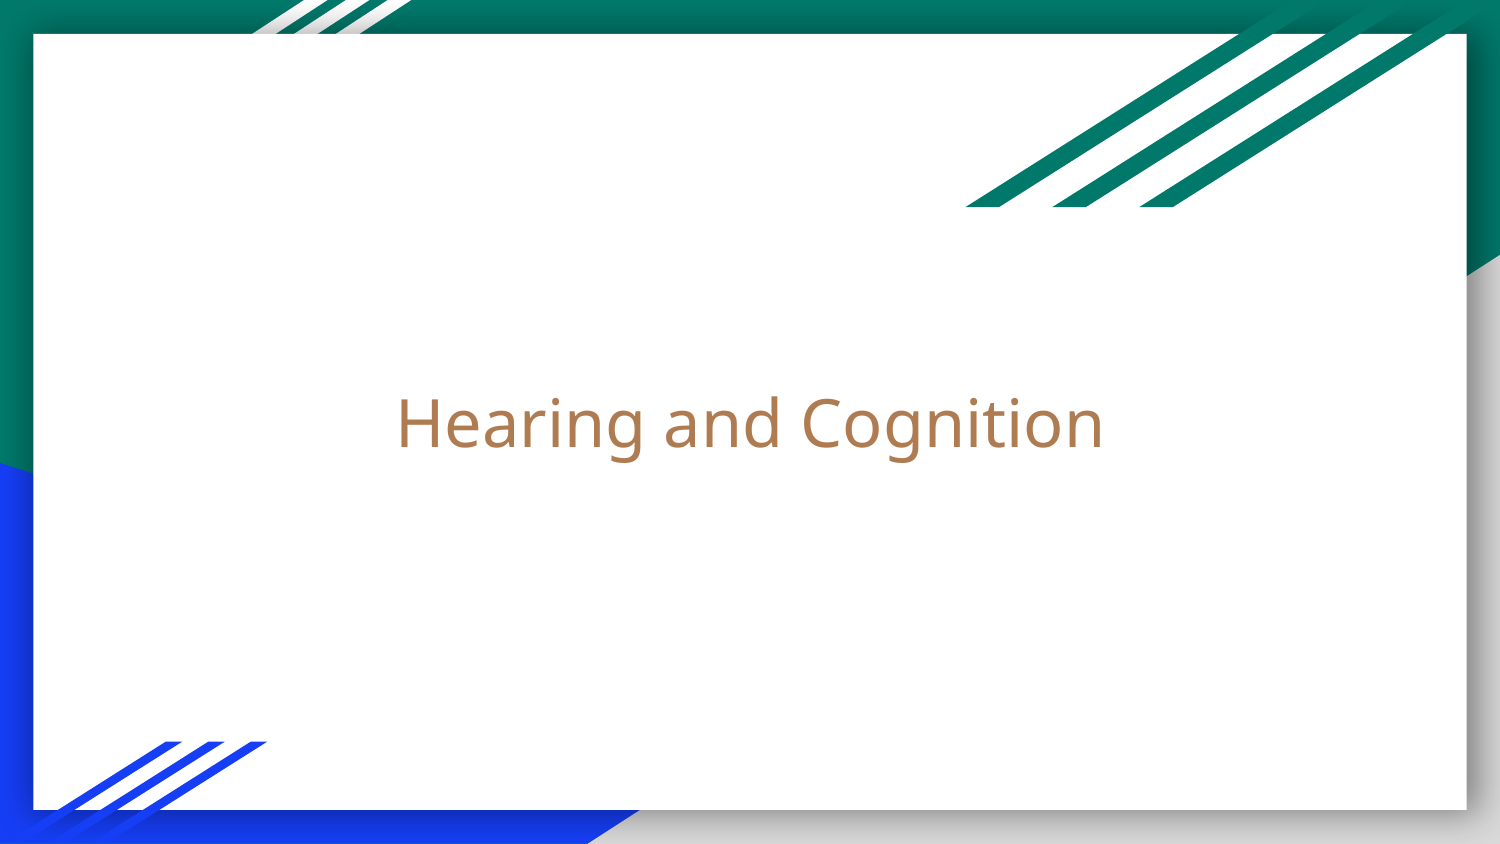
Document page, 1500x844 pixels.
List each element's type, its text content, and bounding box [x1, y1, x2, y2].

title Hearing and Cognition [228, 213, 1274, 630]
